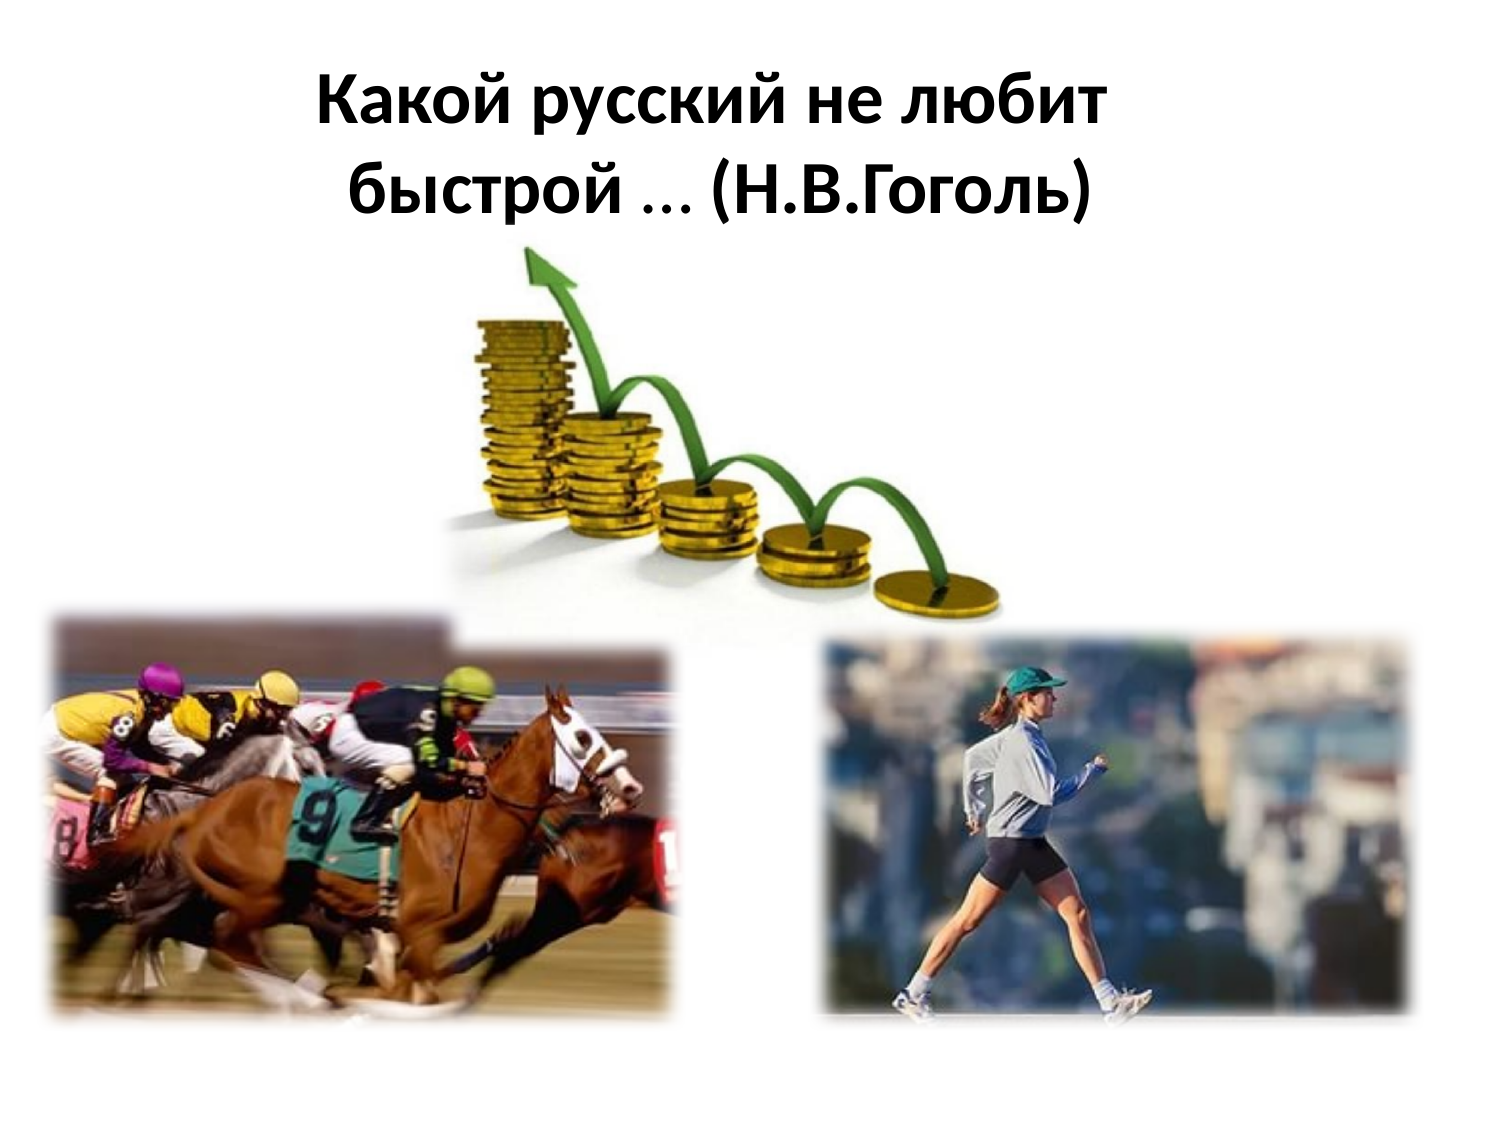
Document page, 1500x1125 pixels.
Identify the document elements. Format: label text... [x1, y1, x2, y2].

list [34, 597, 687, 1032]
picture [433, 217, 1425, 1032]
title Какой русский не любит быстрой … (Н.В.Гоголь) [0, 45, 1425, 233]
